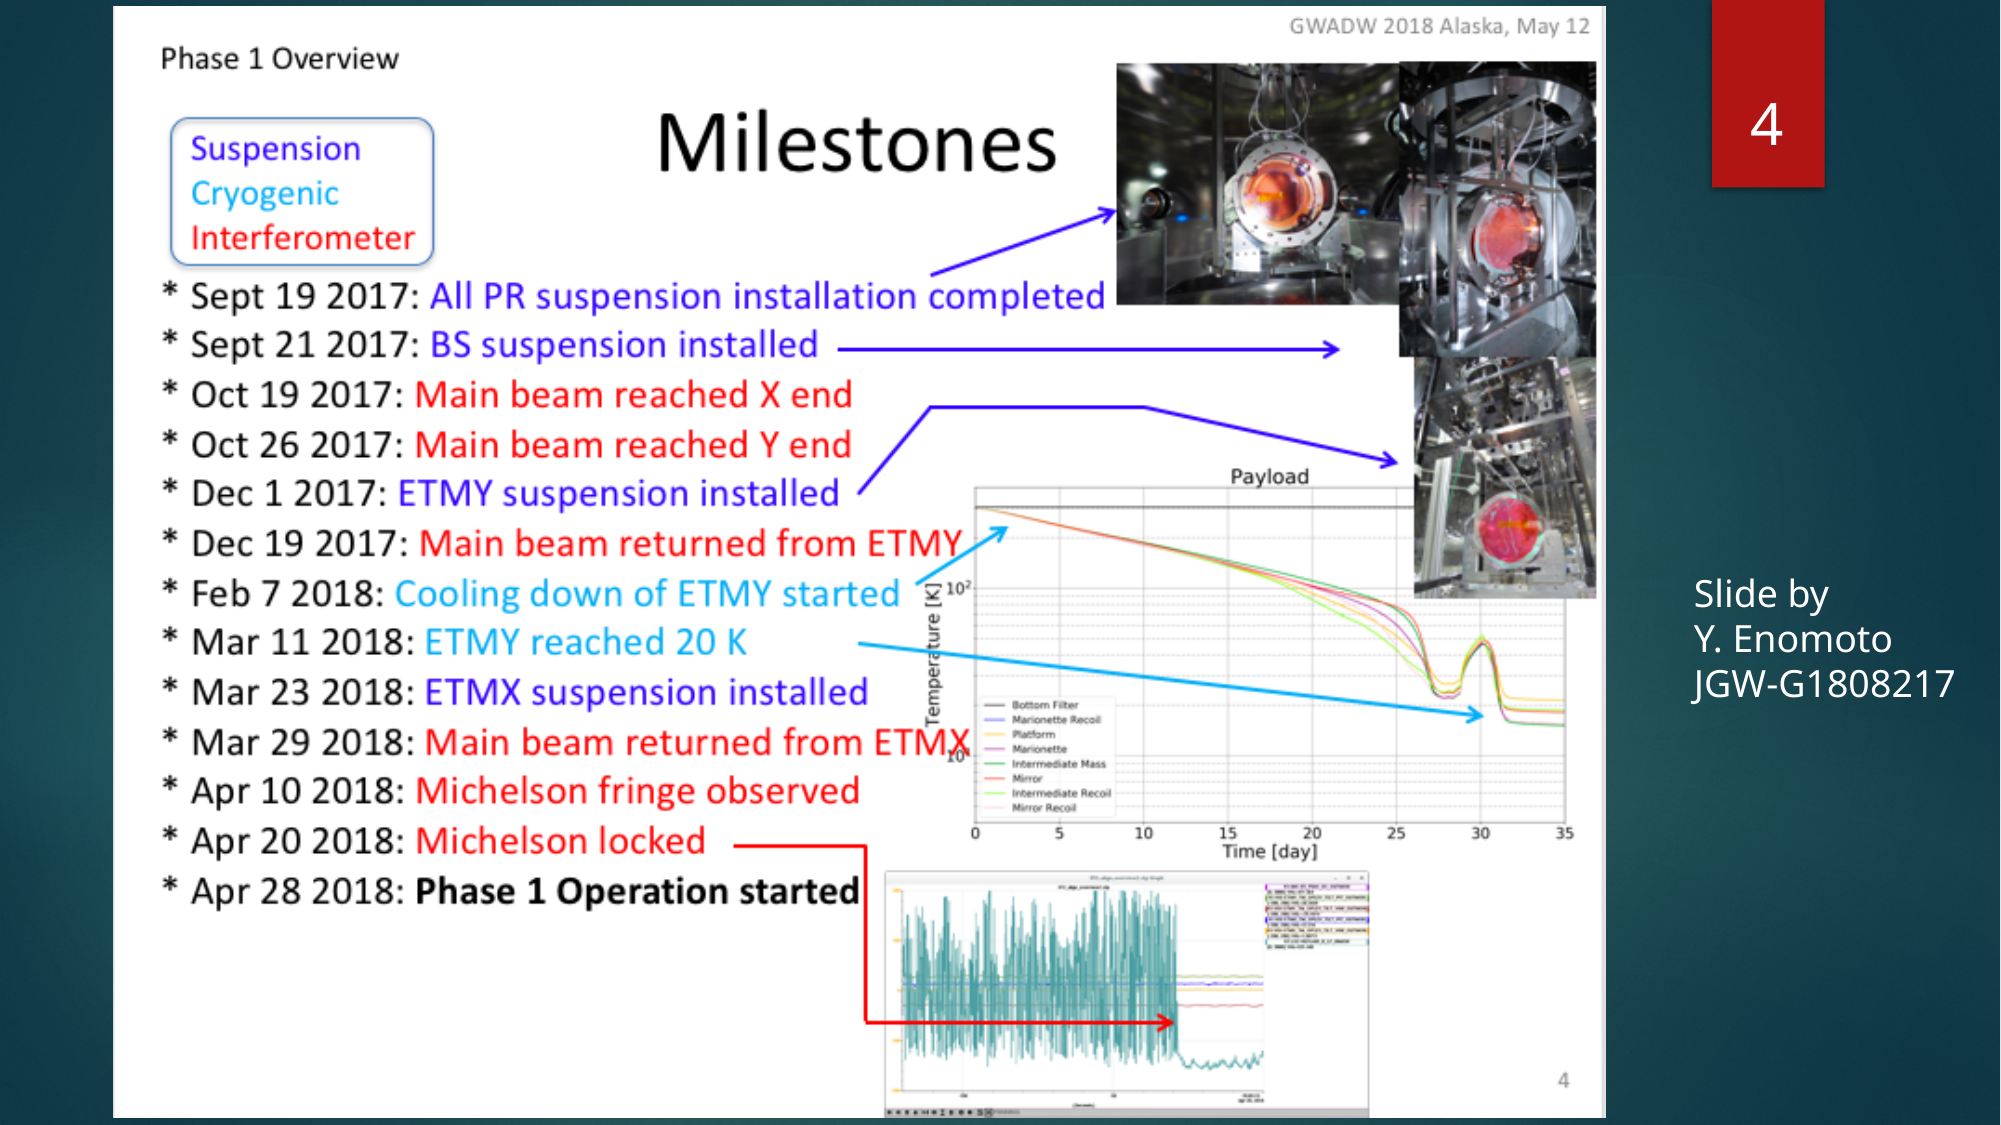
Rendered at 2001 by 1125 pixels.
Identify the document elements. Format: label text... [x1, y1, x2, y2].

text_box Slide by Y. Enomoto JGW-G1808217 [1679, 562, 1972, 712]
slide_number 4 [1698, 48, 1836, 175]
picture [0, 0, 1606, 1125]
